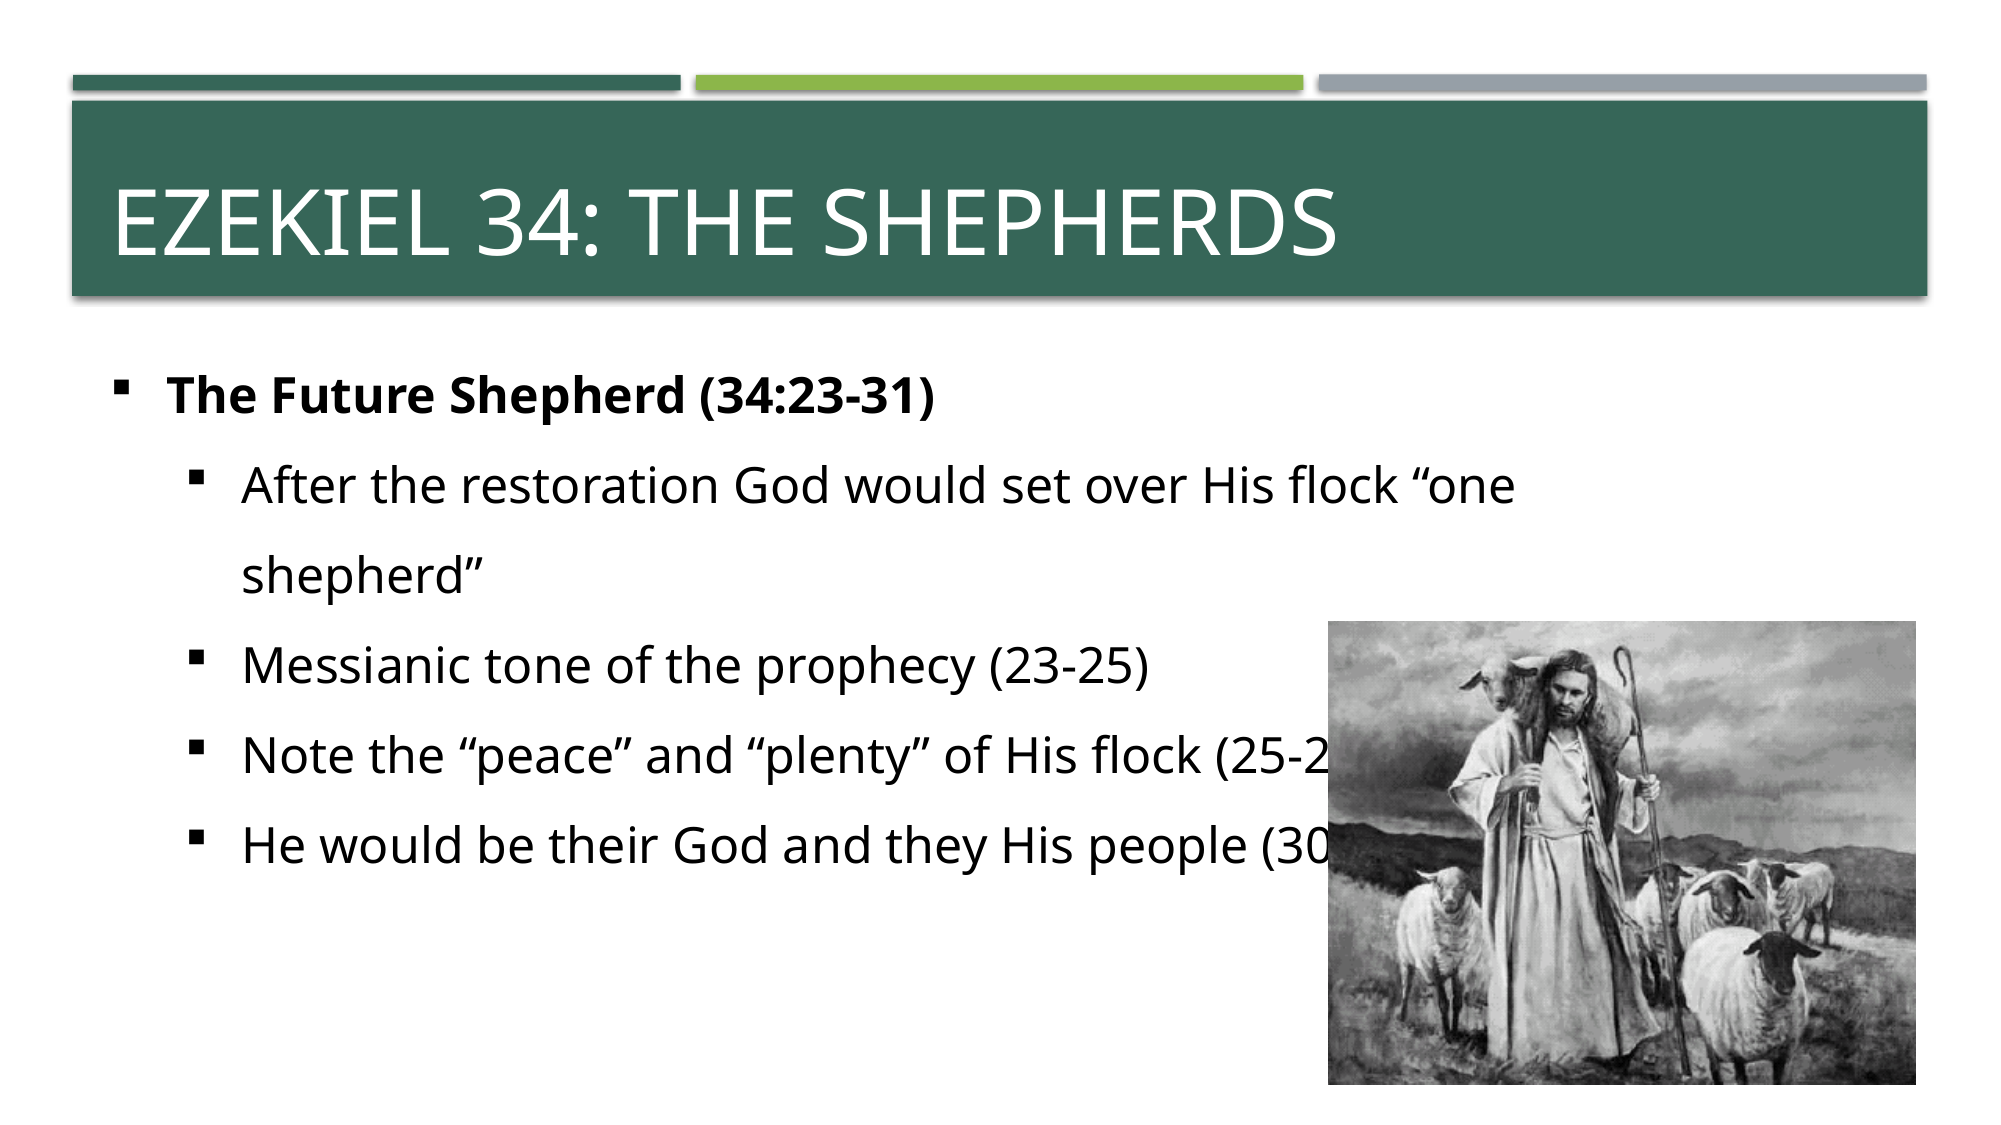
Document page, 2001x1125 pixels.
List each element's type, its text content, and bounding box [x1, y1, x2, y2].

text_box The Future Shepherd (34:23-31) After the restoration God would set over His flock “one shepherd” Messianic tone of the prophecy (23-25) Note the “peace” and “plenty” of His flock (25-29) He would be their God and they His people (30-31) [95, 326, 1688, 882]
picture [1327, 621, 1917, 1085]
title Ezekiel 34: The Shepherds [95, 115, 1905, 282]
